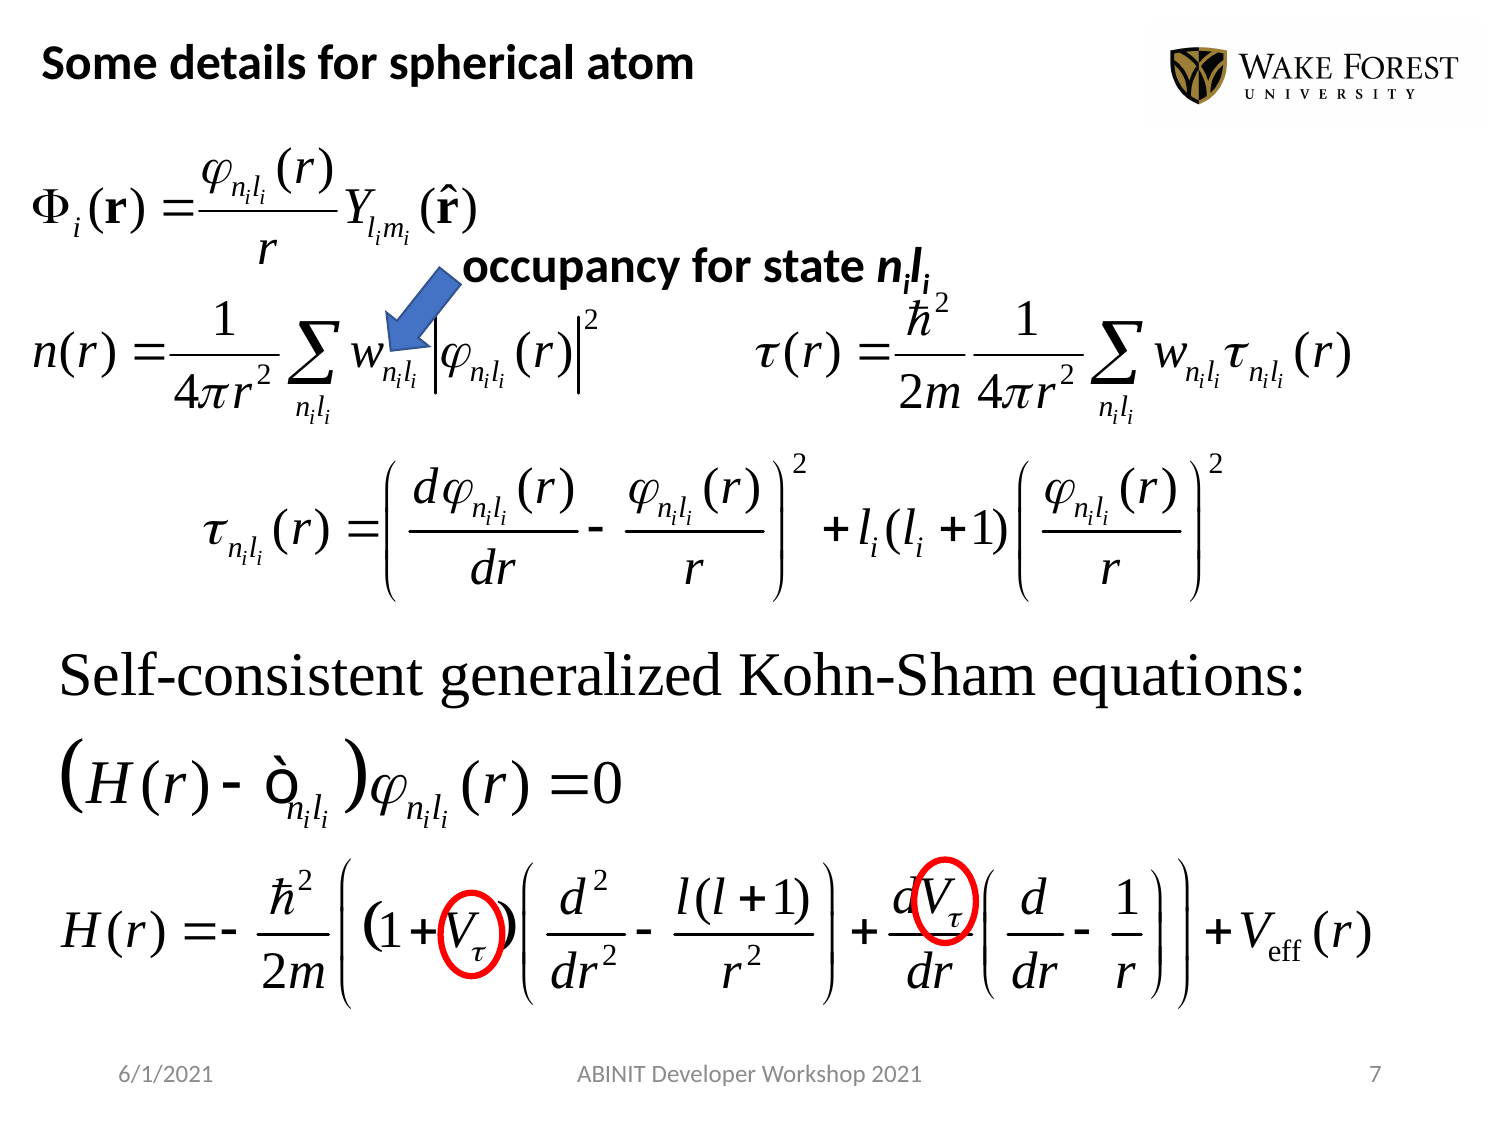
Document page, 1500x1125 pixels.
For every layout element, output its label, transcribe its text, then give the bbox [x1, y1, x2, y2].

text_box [51, 639, 1314, 847]
text_box Some details for spherical atom [26, 22, 1130, 98]
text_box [440, 859, 976, 977]
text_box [24, 132, 1431, 613]
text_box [51, 846, 1381, 1023]
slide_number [103, 1042, 441, 1103]
footer ABINIT Developer Workshop 2021 [496, 1042, 1004, 1103]
picture [1145, 22, 1483, 129]
slide_number 7 [1059, 1042, 1397, 1103]
